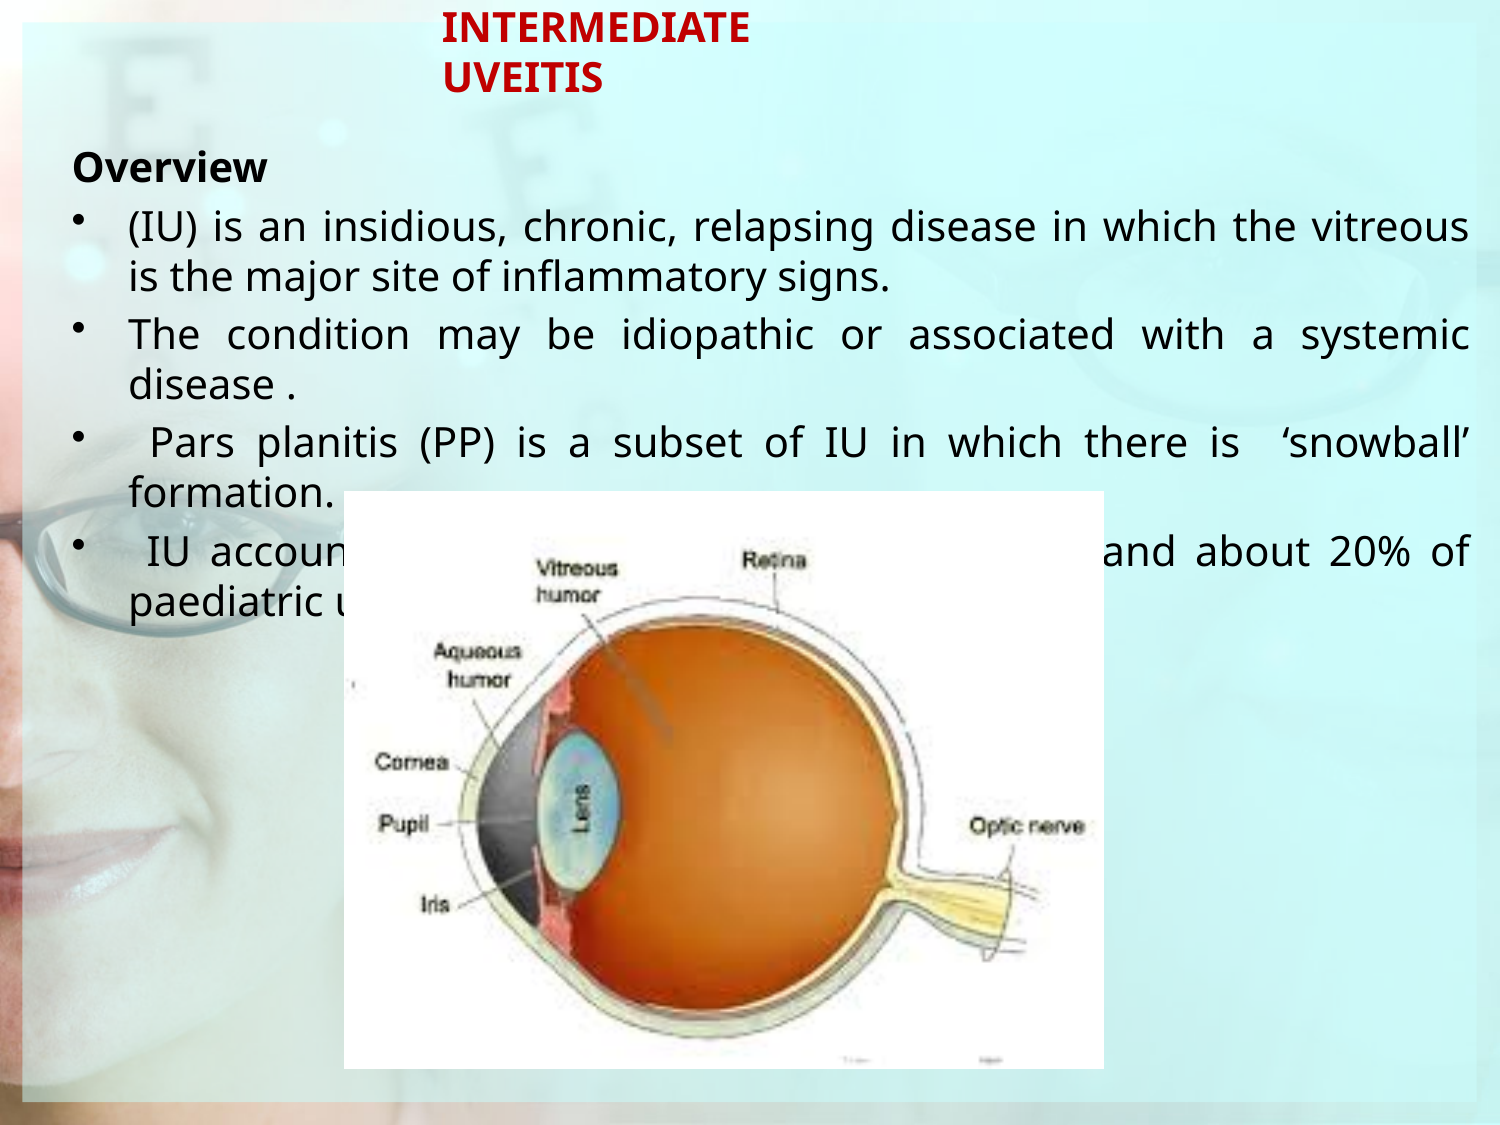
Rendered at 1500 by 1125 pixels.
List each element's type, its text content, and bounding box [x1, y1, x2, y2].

title INTERMEDIATE UVEITIS [426, 35, 921, 109]
picture [0, 0, 1500, 1125]
list Overview (IU) is an insidious, chronic, relapsing disease in which the vitreous is the major site of inflammatory signs. The condition may be idiopathic or associated with a systemic disease . Pars planitis (PP) is a subset of IU in which there is ‘snowball’ formation. IU accounts for up to 15% of all uveitis cases and about 20% of paediatric uveitis. [56, 133, 1486, 538]
